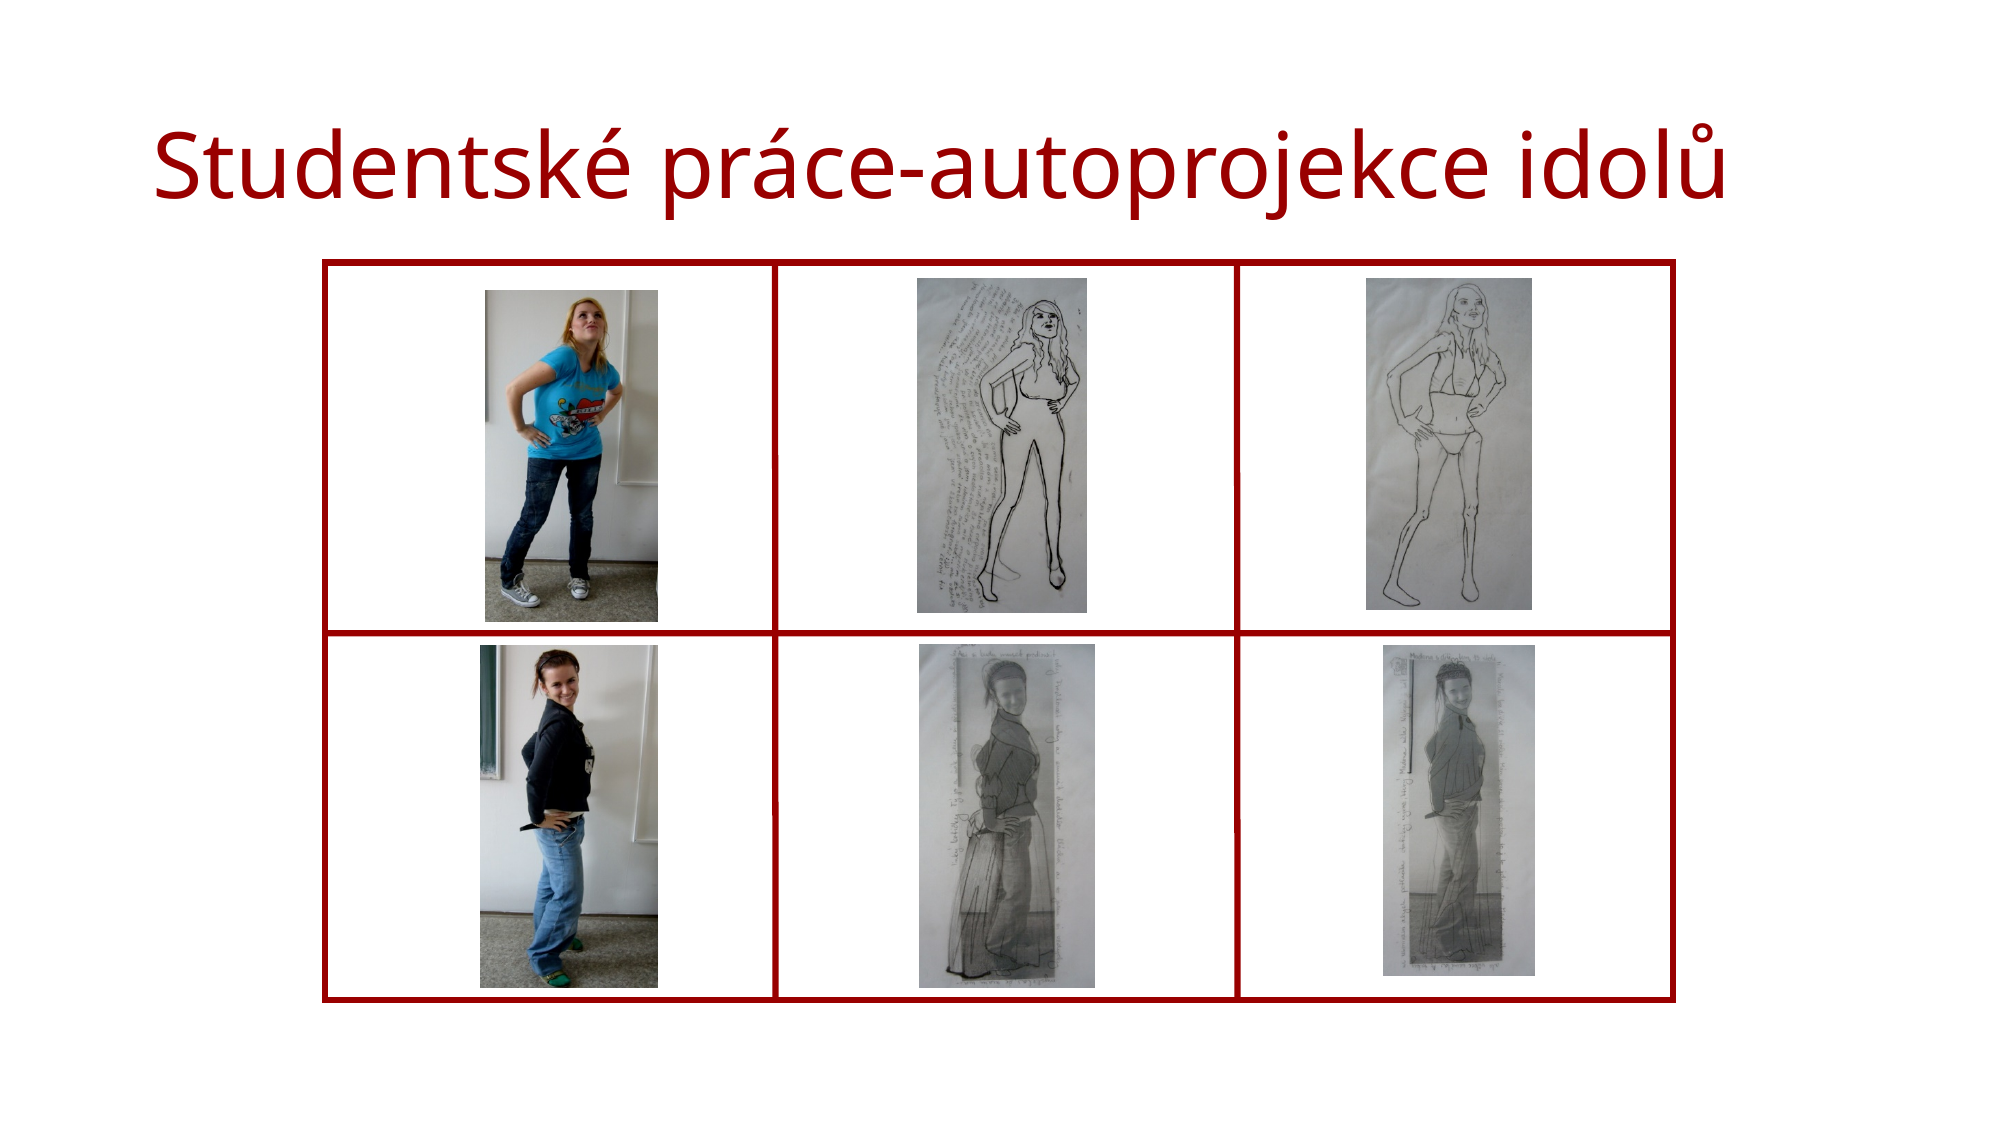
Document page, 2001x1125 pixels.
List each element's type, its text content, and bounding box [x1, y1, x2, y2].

picture [1383, 645, 1535, 976]
picture [1366, 278, 1532, 610]
picture [918, 644, 1095, 988]
picture [917, 278, 1087, 613]
picture [480, 645, 658, 988]
picture [485, 290, 658, 622]
title Studentské práce-autoprojekce idolů [137, 59, 1863, 278]
text_box [324, 262, 1674, 1000]
